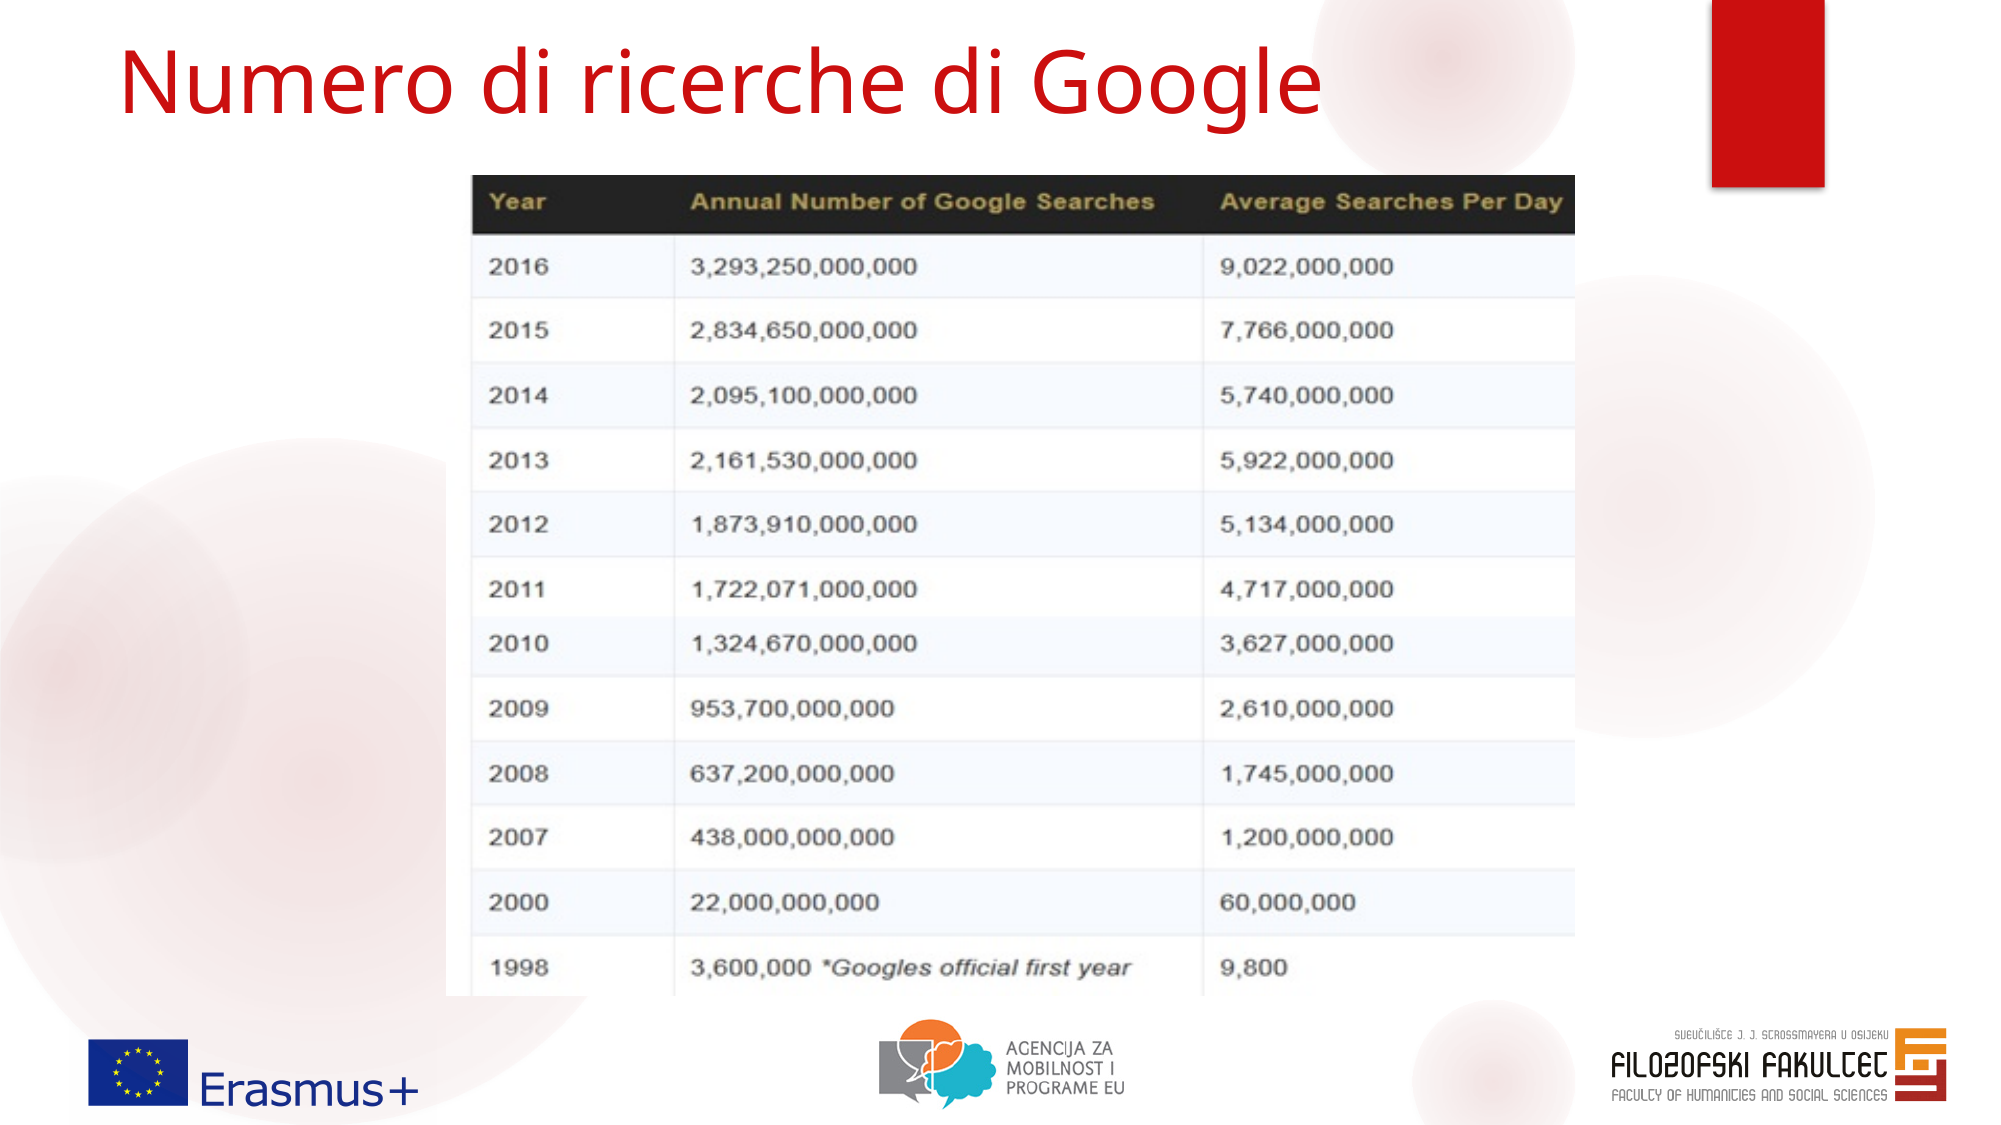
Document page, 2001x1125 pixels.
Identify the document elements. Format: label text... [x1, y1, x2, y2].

picture [69, 1020, 437, 1125]
title Numero di ricerche di Google [102, 19, 1645, 141]
picture [1610, 1017, 1951, 1112]
picture [445, 175, 1576, 996]
picture [879, 999, 1140, 1125]
